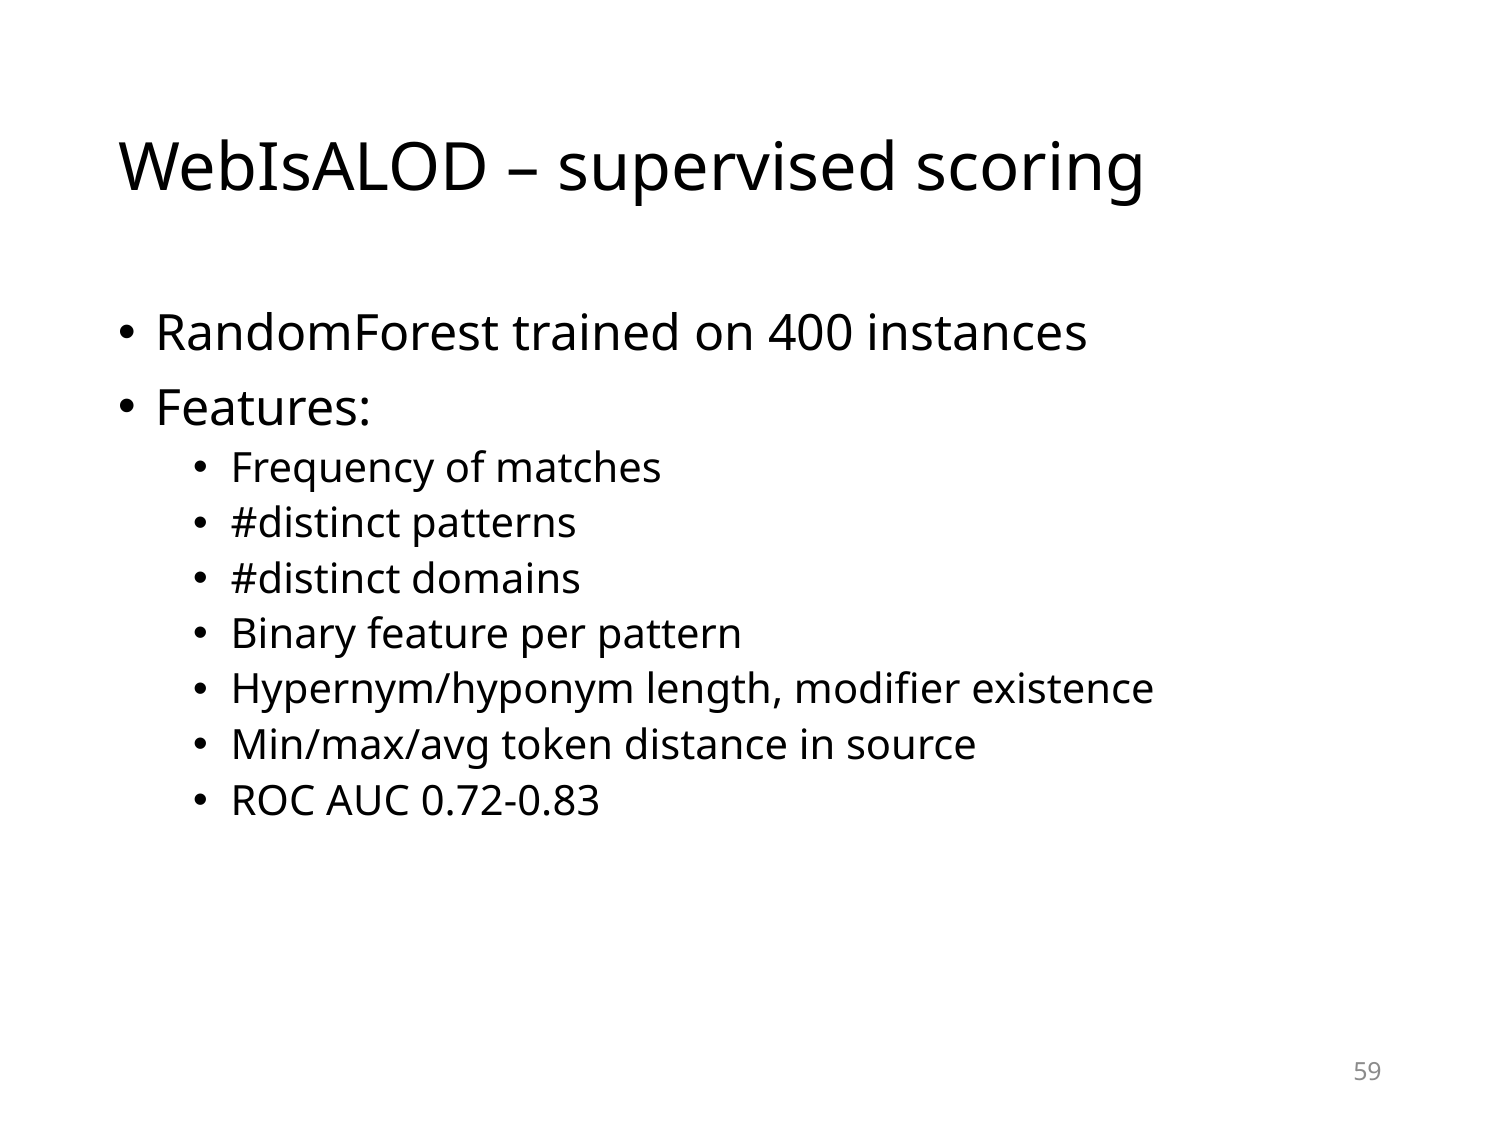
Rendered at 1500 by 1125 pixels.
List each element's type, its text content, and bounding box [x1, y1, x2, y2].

slide_number 59 [1059, 1042, 1397, 1103]
title WebIsALOD – supervised scoring [103, 59, 1397, 278]
list RandomForest trained on 400 instances Features: Frequency of matches #distinct patterns #distinct domains Binary feature per pattern Hypernym/hyponym length, modifier existence Min/max/avg token distance in source ROC AUC 0.72-0.83 [103, 299, 1397, 1014]
